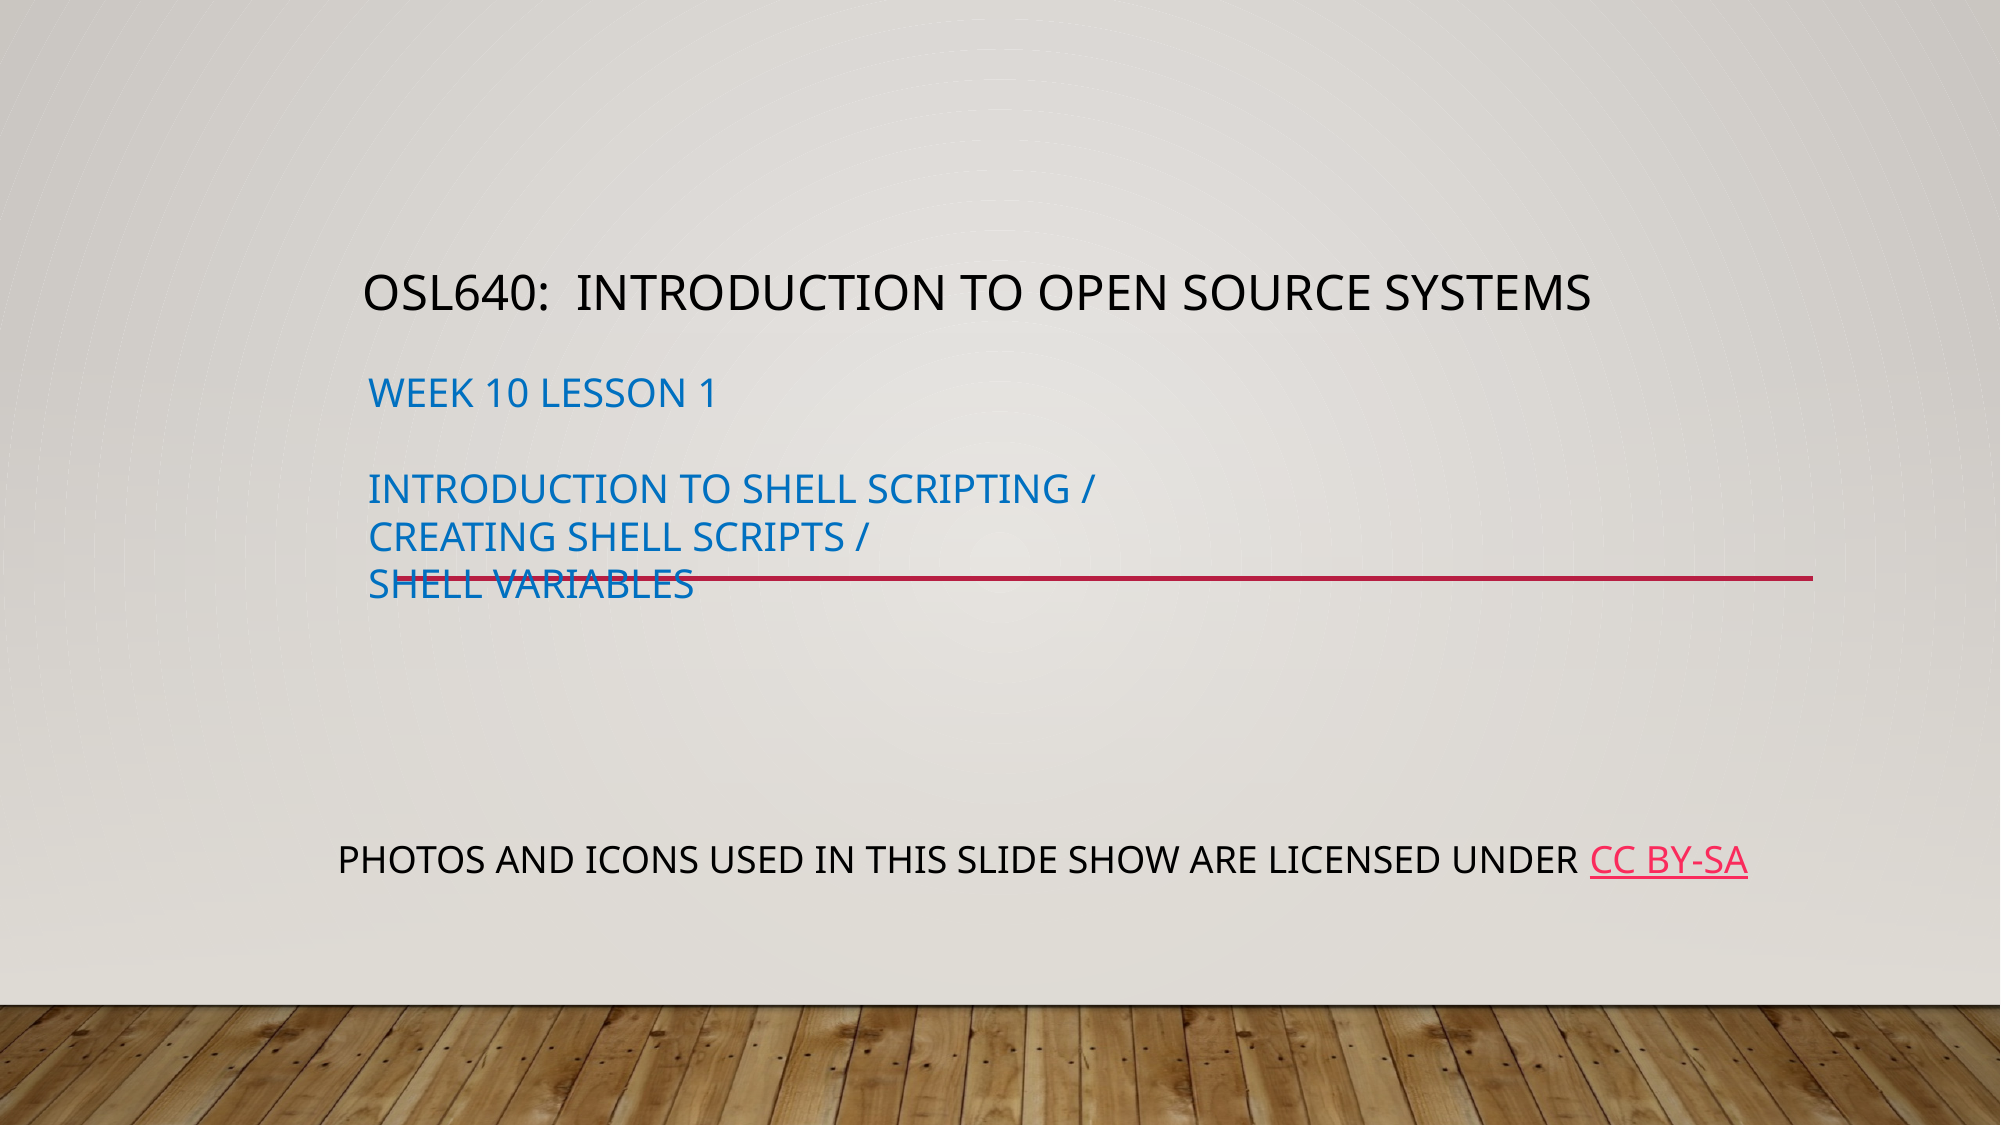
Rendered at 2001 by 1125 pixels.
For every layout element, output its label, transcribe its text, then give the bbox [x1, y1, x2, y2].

picture [0, 1005, 2000, 1125]
title OSL640: INTRODUCTION TO OPEN SOURCE SYSTEMS Week 10 lesson 1 introduction to shell scripting / creating shell scripts / shell variables [322, 131, 1814, 759]
subtitle Photos and icons used in this slide show are licensed under CC BY-SA [322, 810, 1814, 971]
